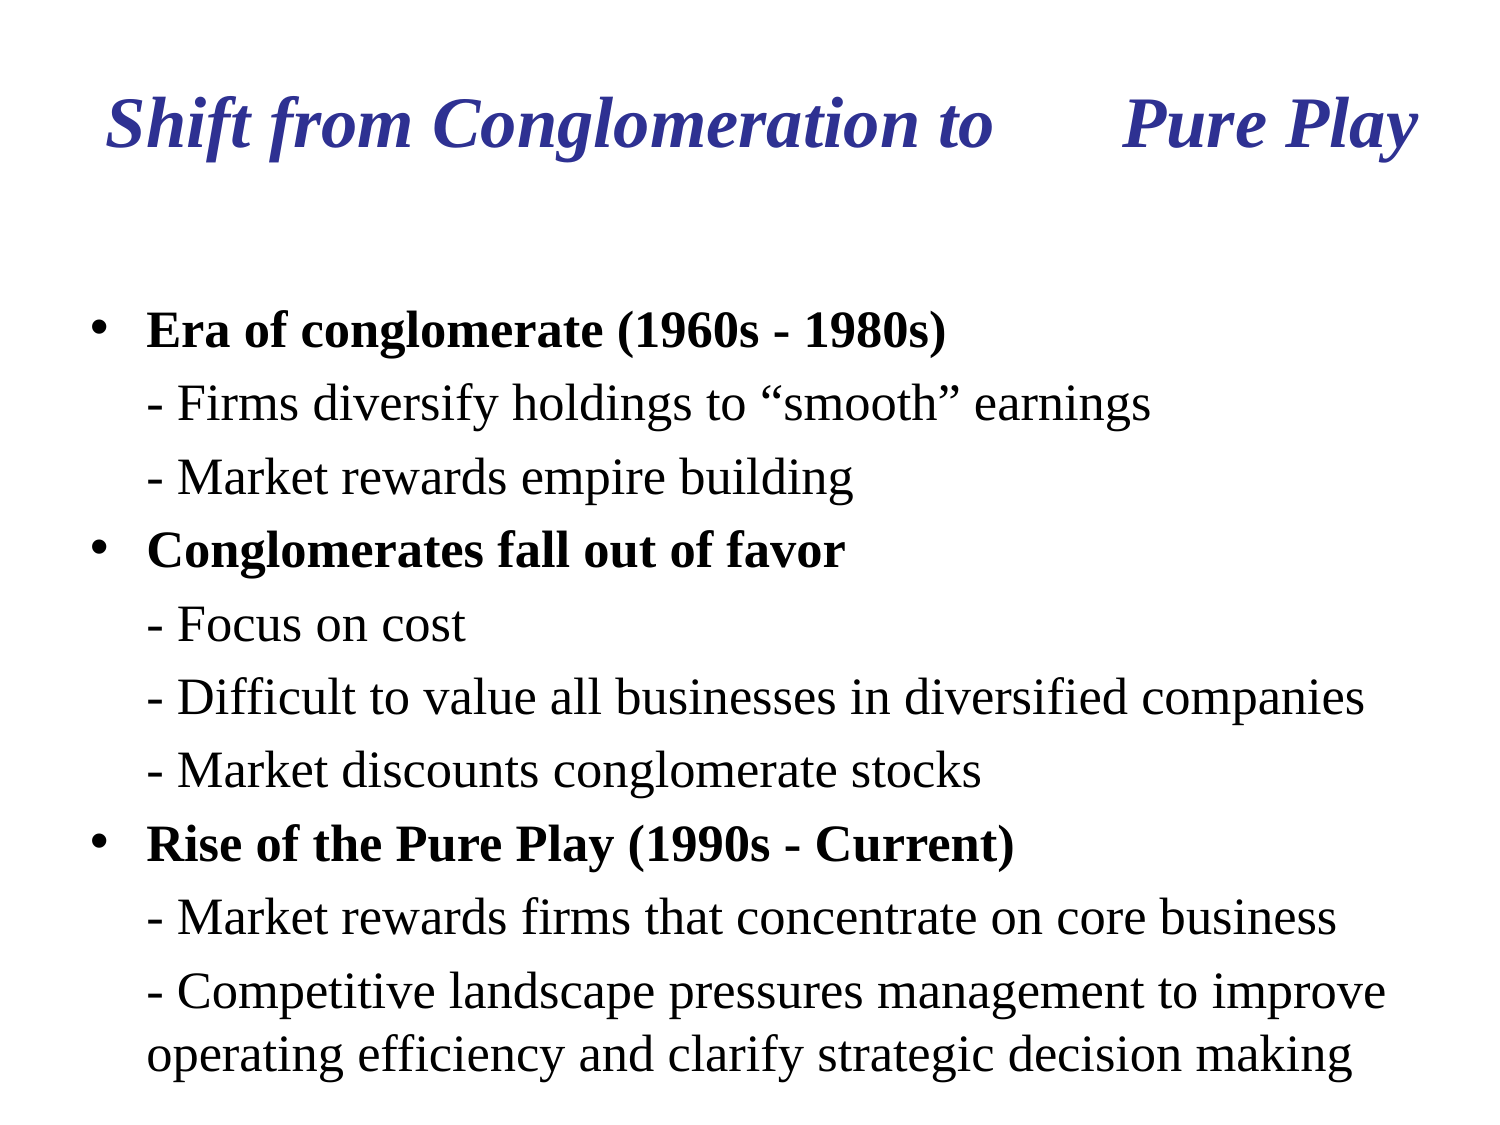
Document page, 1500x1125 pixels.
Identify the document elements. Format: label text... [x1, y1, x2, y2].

title Shift from Conglomeration to Pure Play [87, 24, 1438, 213]
list Era of conglomerate (1960s - 1980s) - Firms diversify holdings to “smooth” earnings - Market rewards empire building Conglomerates fall out of favor - Focus on cost - Difficult to value all businesses in diversified companies - Market discounts conglomerate stocks Rise of the Pure Play (1990s - Current) - Market rewards firms that concentrate on core business - Competitive landscape pressures management to improve operating efficiency and clarify strategic decision making [75, 287, 1425, 1125]
